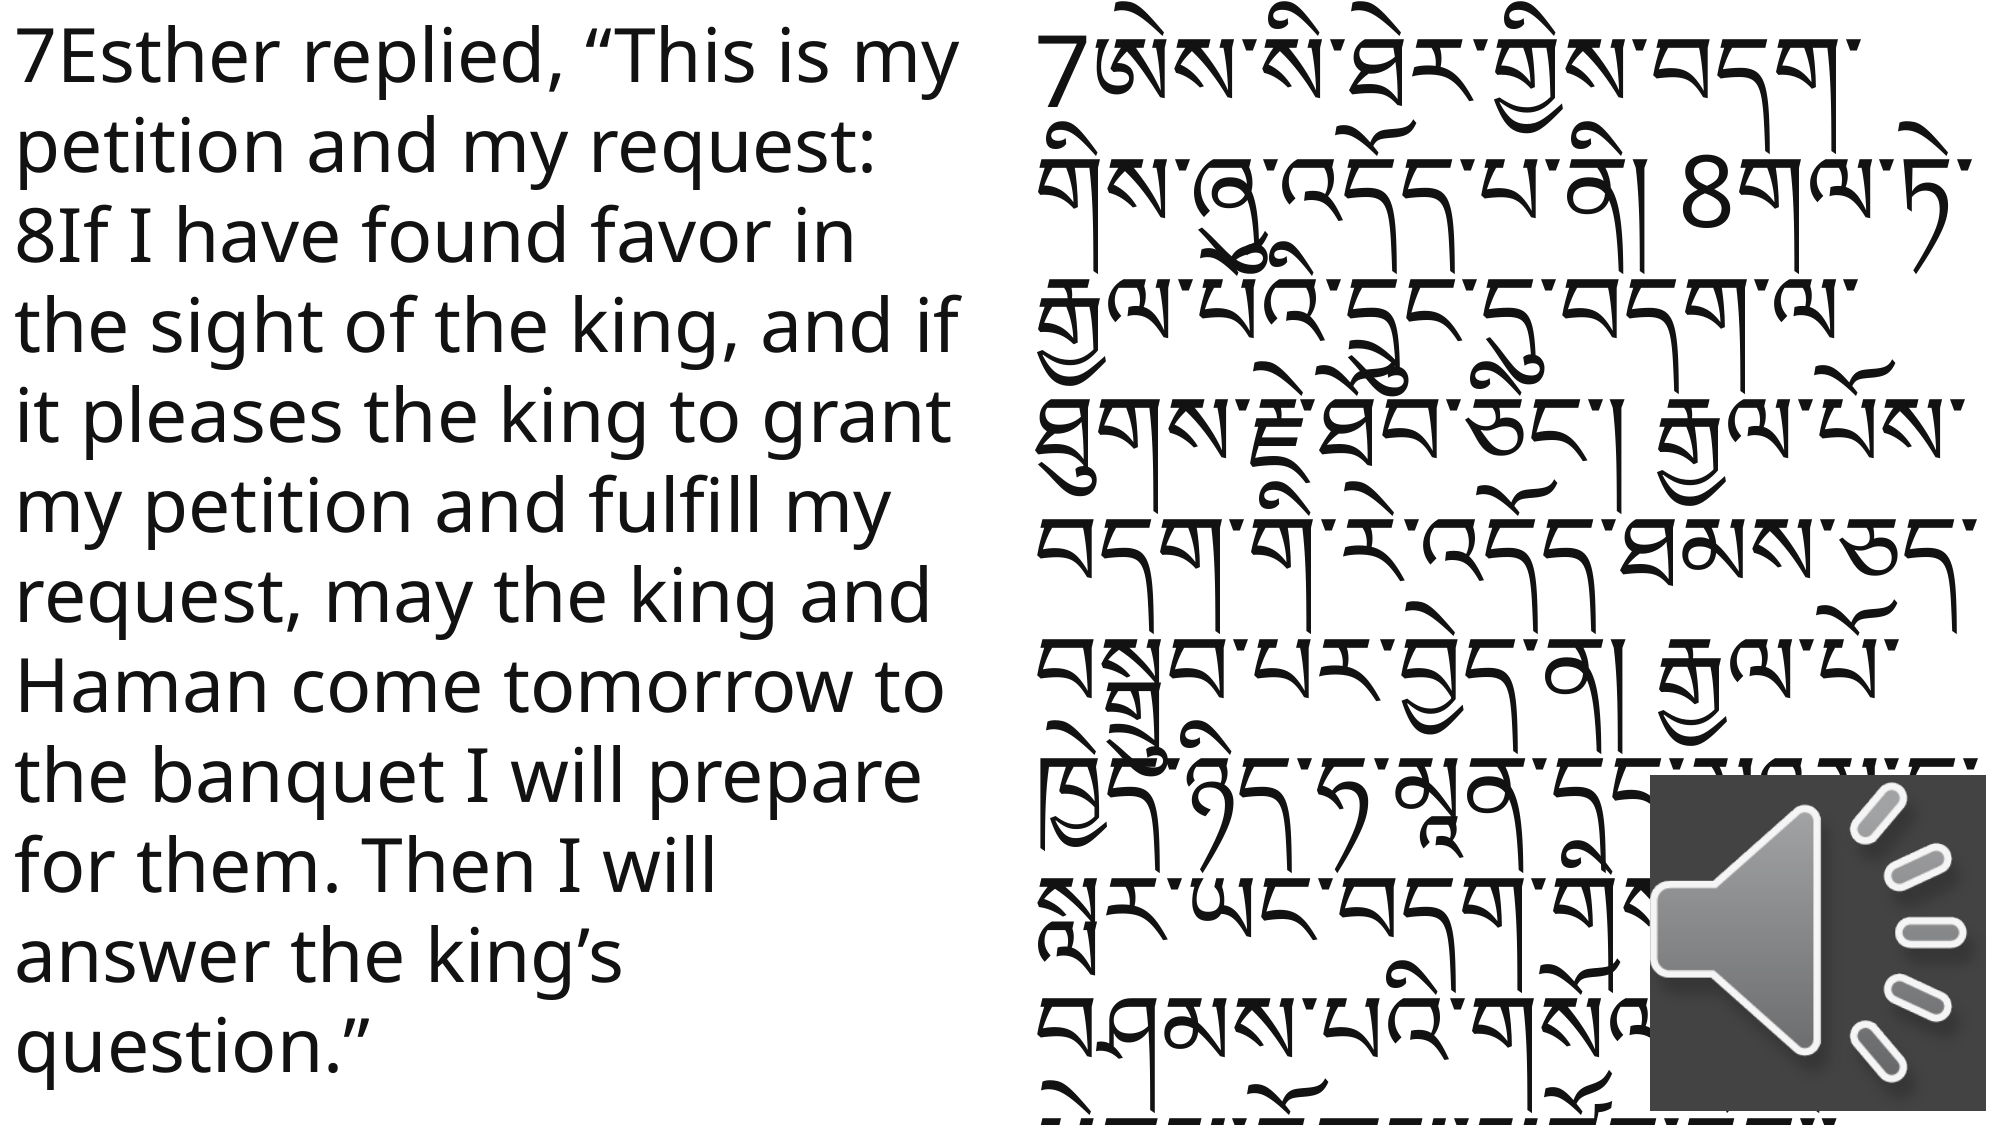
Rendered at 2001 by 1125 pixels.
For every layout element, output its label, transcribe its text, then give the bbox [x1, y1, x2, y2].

text_box 7ཨེས་སི་ཐེར་གྱིས་བདག་གིས་ཞུ་འདོད་པ་ནི། 8གལ་ཏེ་རྒྱལ་པོའི་དྲུང་དུ་བདག་ལ་ཐུགས་རྗེ་ཐོབ་ཅིང་། རྒྱལ་པོས་བདག་གི་རེ་འདོད་ཐམས་ཅད་བསྒྲུབ་པར་བྱེད་ན། རྒྱལ་པོ་ཁྱེད་ཉིད་ཧ་མཱན་དང་མཉམ་དུ་སླར་ཡང་བདག་གིས་བཤམས་པའི་གསོལ་སྟོན་ལ་ཕེབས་རོགས་མཛོད་དང་། སང་ཉིན་བདག་གིས་རྒྱལ་པོའི་དྲི་བ་ལ་ལན་གདབ་བོ་ཞེས་ཞུས་སོ། ། [1019, 0, 2000, 1125]
picture [1648, 773, 1987, 1112]
text_box 7Esther replied, “This is my petition and my request: 8If I have found favor in the sight of the king, and if it pleases the king to grant my petition and fulfill my request, may the king and Haman come tomorrow to the banquet I will prepare for them. Then I will answer the king’s question.” [0, 0, 981, 1125]
